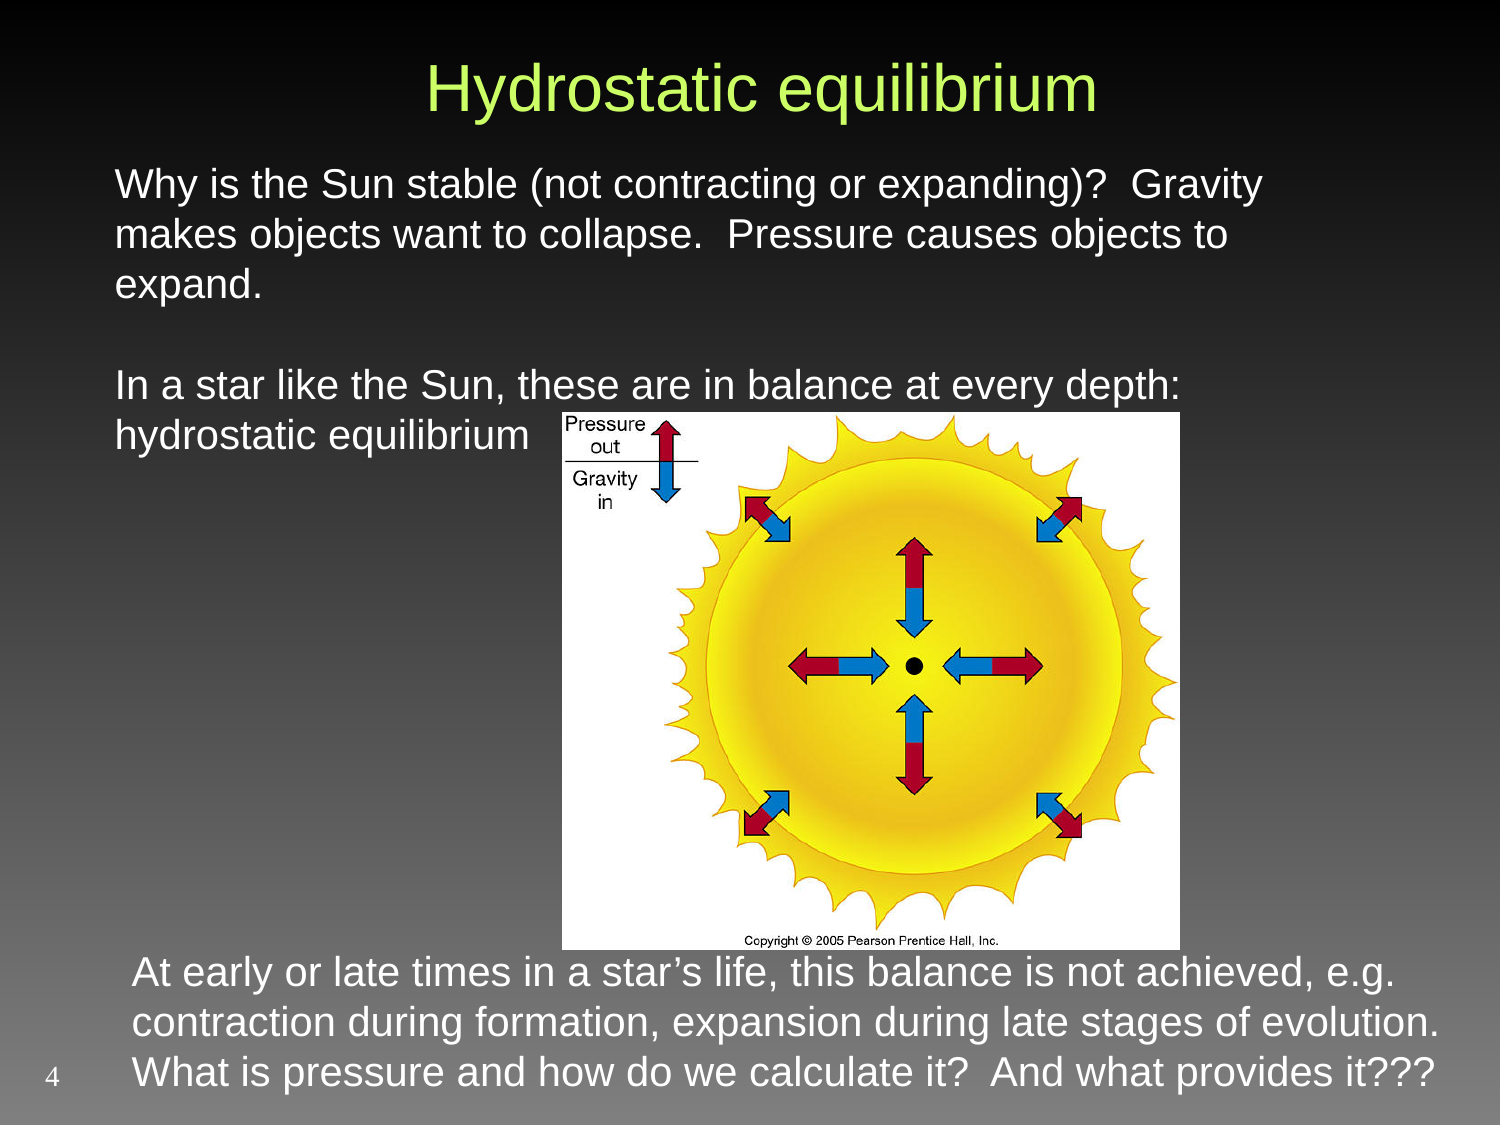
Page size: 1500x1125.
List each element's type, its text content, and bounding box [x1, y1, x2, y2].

picture [562, 412, 1180, 951]
slide_number 4 [0, 1049, 76, 1125]
text_box At early or late times in a star’s life, this balance is not achieved, e.g. contraction during formation, expansion during late stages of evolution. What is pressure and how do we calculate it? And what provides it??? [116, 937, 1456, 1103]
text_box Hydrostatic equilibrium [124, 37, 1400, 225]
text_box Why is the Sun stable (not contracting or expanding)? Gravity makes objects want to collapse. Pressure causes objects to expand. In a star like the Sun, these are in balance at every depth: hydrostatic equilibrium [99, 149, 1363, 465]
